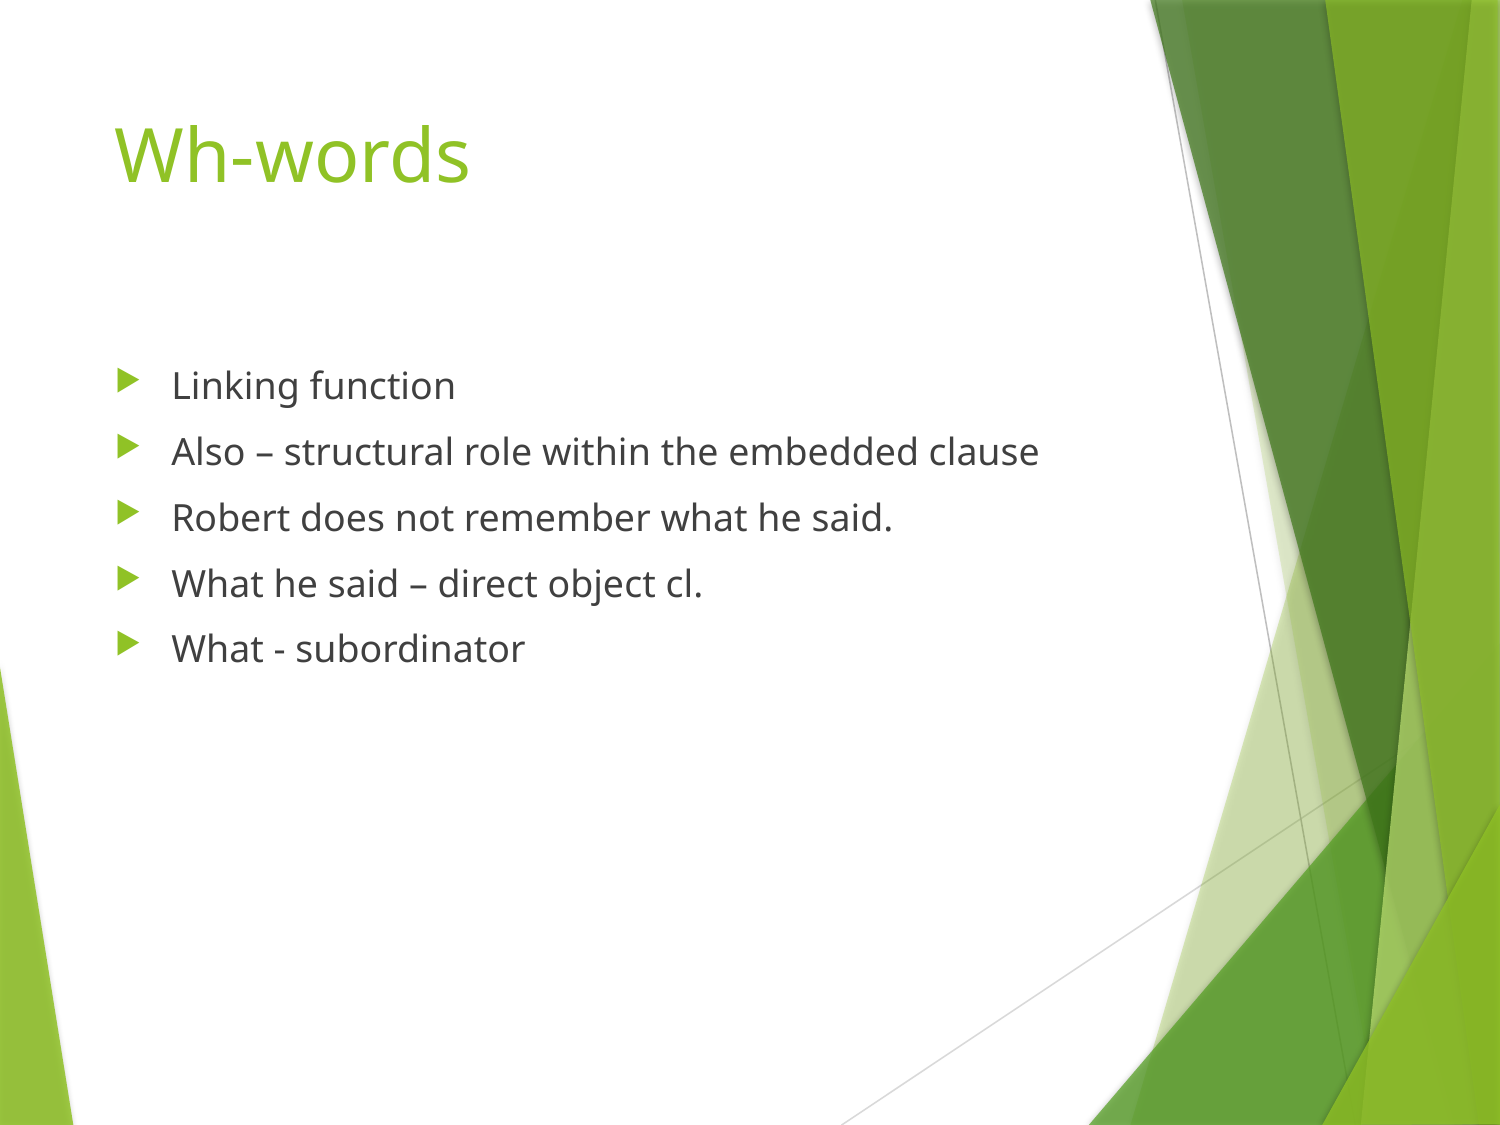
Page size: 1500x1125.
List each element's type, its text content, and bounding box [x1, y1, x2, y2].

title Wh-words [99, 99, 1142, 317]
list Linking function Also – structural role within the embedded clause Robert does not remember what he said. What he said – direct object cl. What - subordinator [99, 354, 1142, 992]
